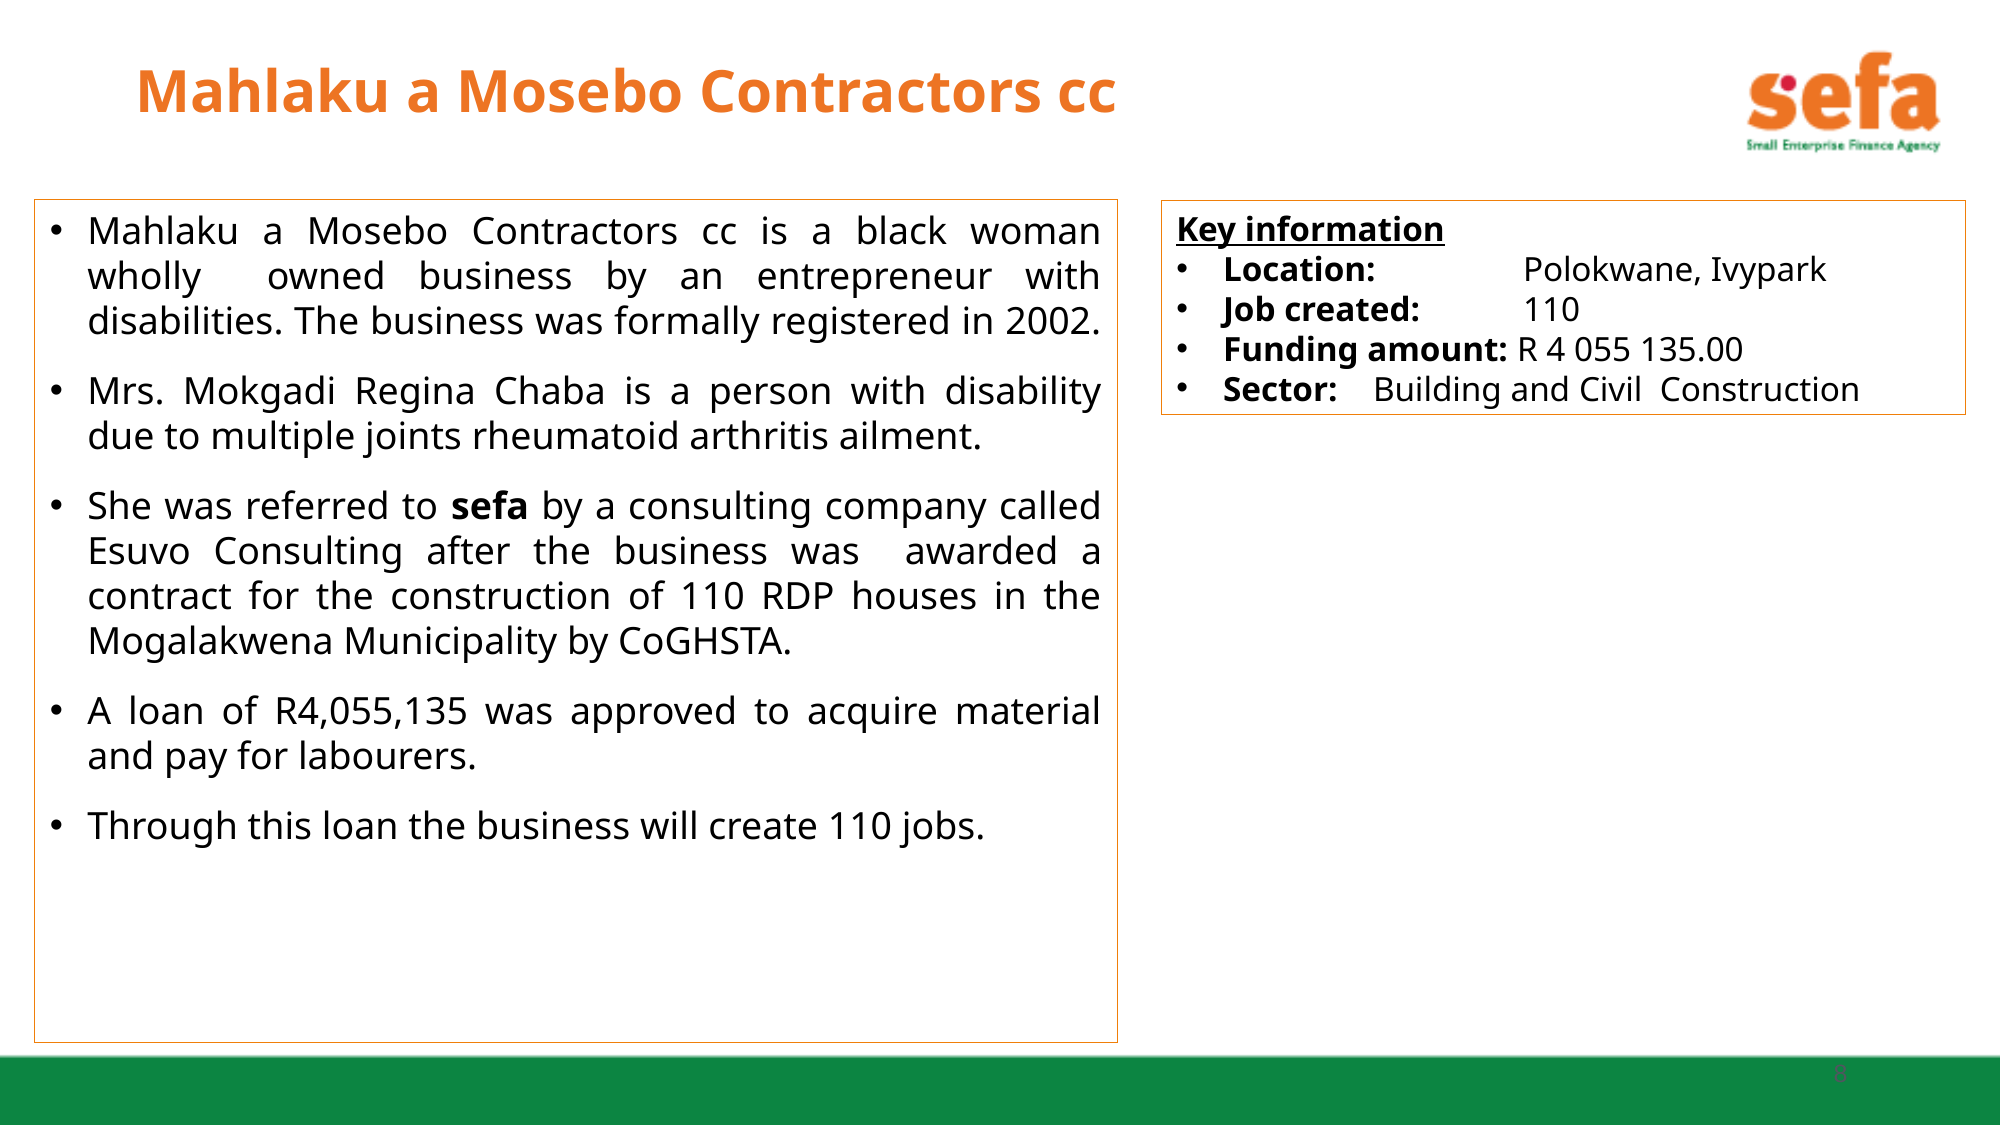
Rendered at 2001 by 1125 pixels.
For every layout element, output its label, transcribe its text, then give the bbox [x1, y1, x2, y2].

title Mahlaku a Mosebo Contractors cc [120, 43, 1414, 145]
list Mahlaku a Mosebo Contractors cc is a black woman wholly owned business by an entrepreneur with disabilities. The business was formally registered in 2002. Mrs. Mokgadi Regina Chaba is a person with disability due to multiple joints rheumatoid arthritis ailment. She was referred to sefa by a consulting company called Esuvo Consulting after the business was awarded a contract for the construction of 110 RDP houses in the Mogalakwena Municipality by CoGHSTA. A loan of R4,055,135 was approved to acquire material and pay for labourers. Through this loan the business will create 110 jobs. [34, 199, 1118, 1043]
text_box Key information Location: Polokwane, Ivypark Job created: 110 Funding amount: R 4 055 135.00 Sector: Building and Civil Construction [1161, 200, 1966, 415]
picture [0, 0, 2000, 1125]
slide_number 8 [1412, 1042, 1863, 1103]
